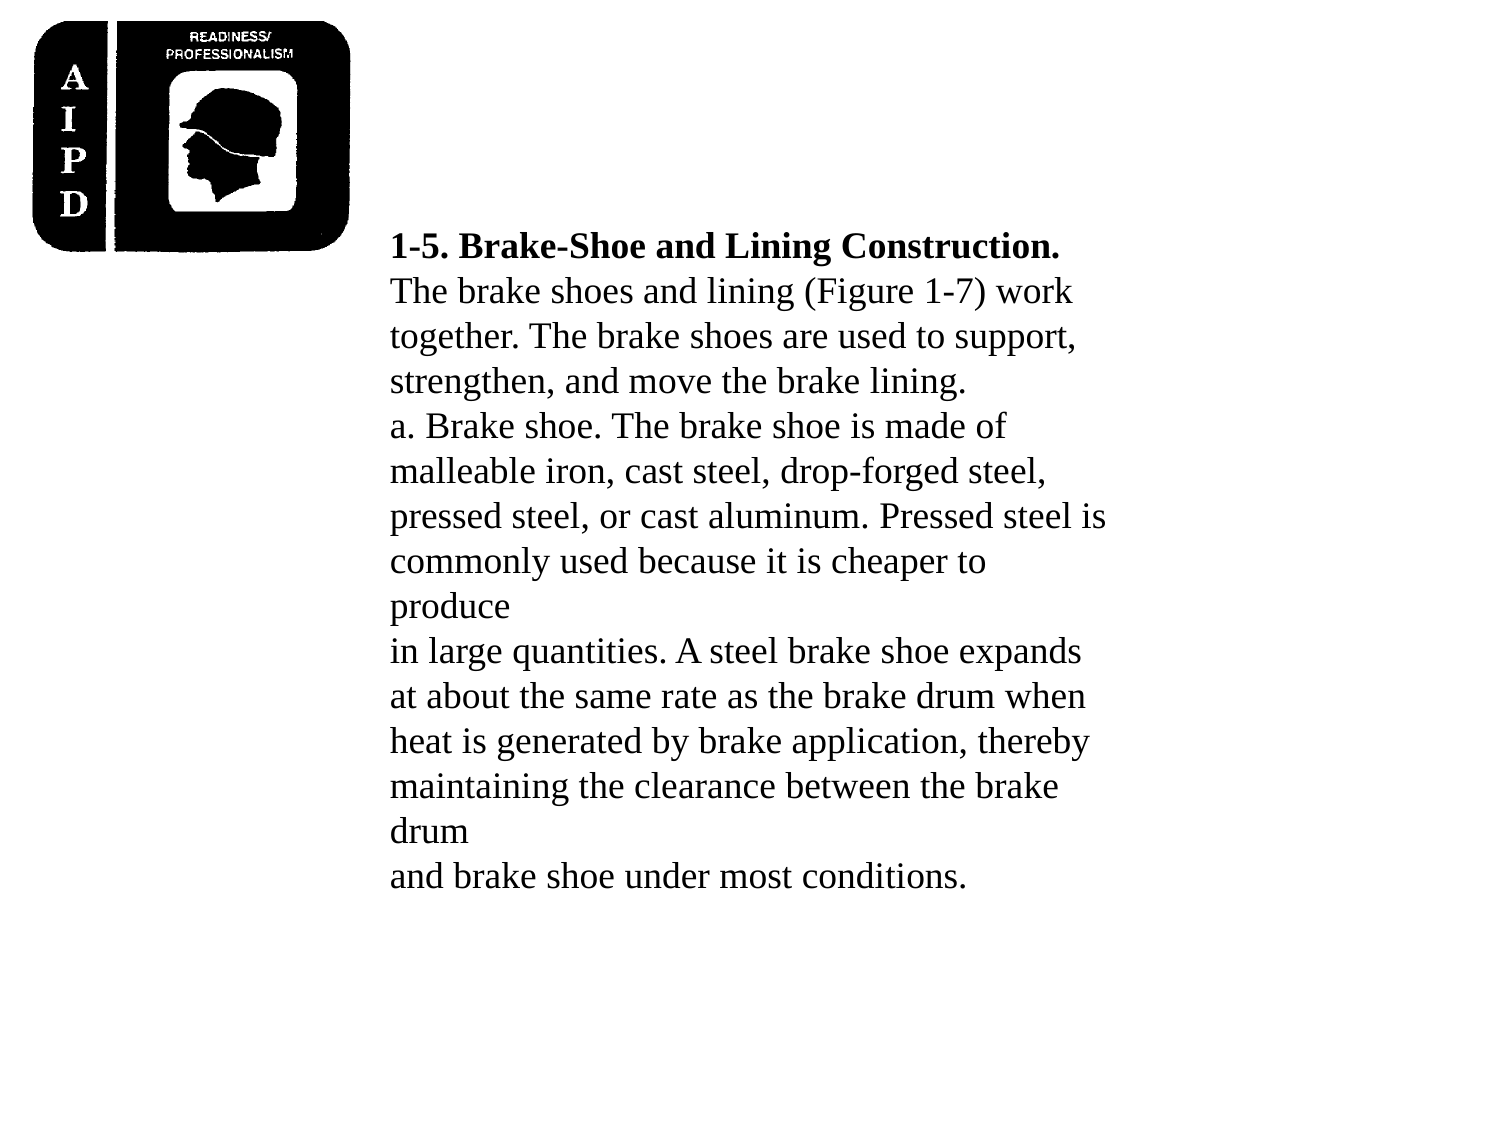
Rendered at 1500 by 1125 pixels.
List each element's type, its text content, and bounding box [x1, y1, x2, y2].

picture [24, 21, 369, 263]
text_box 1-5. Brake-Shoe and Lining Construction. The brake shoes and lining (Figure 1-7) work together. The brake shoes are used to support, strengthen, and move the brake lining. a. Brake shoe. The brake shoe is made of malleable iron, cast steel, drop-forged steel, pressed steel, or cast aluminum. Pressed steel is commonly used because it is cheaper to produce in large quantities. A steel brake shoe expands at about the same rate as the brake drum when heat is generated by brake application, thereby maintaining the clearance between the brake drum and brake shoe under most conditions. [374, 214, 1125, 904]
